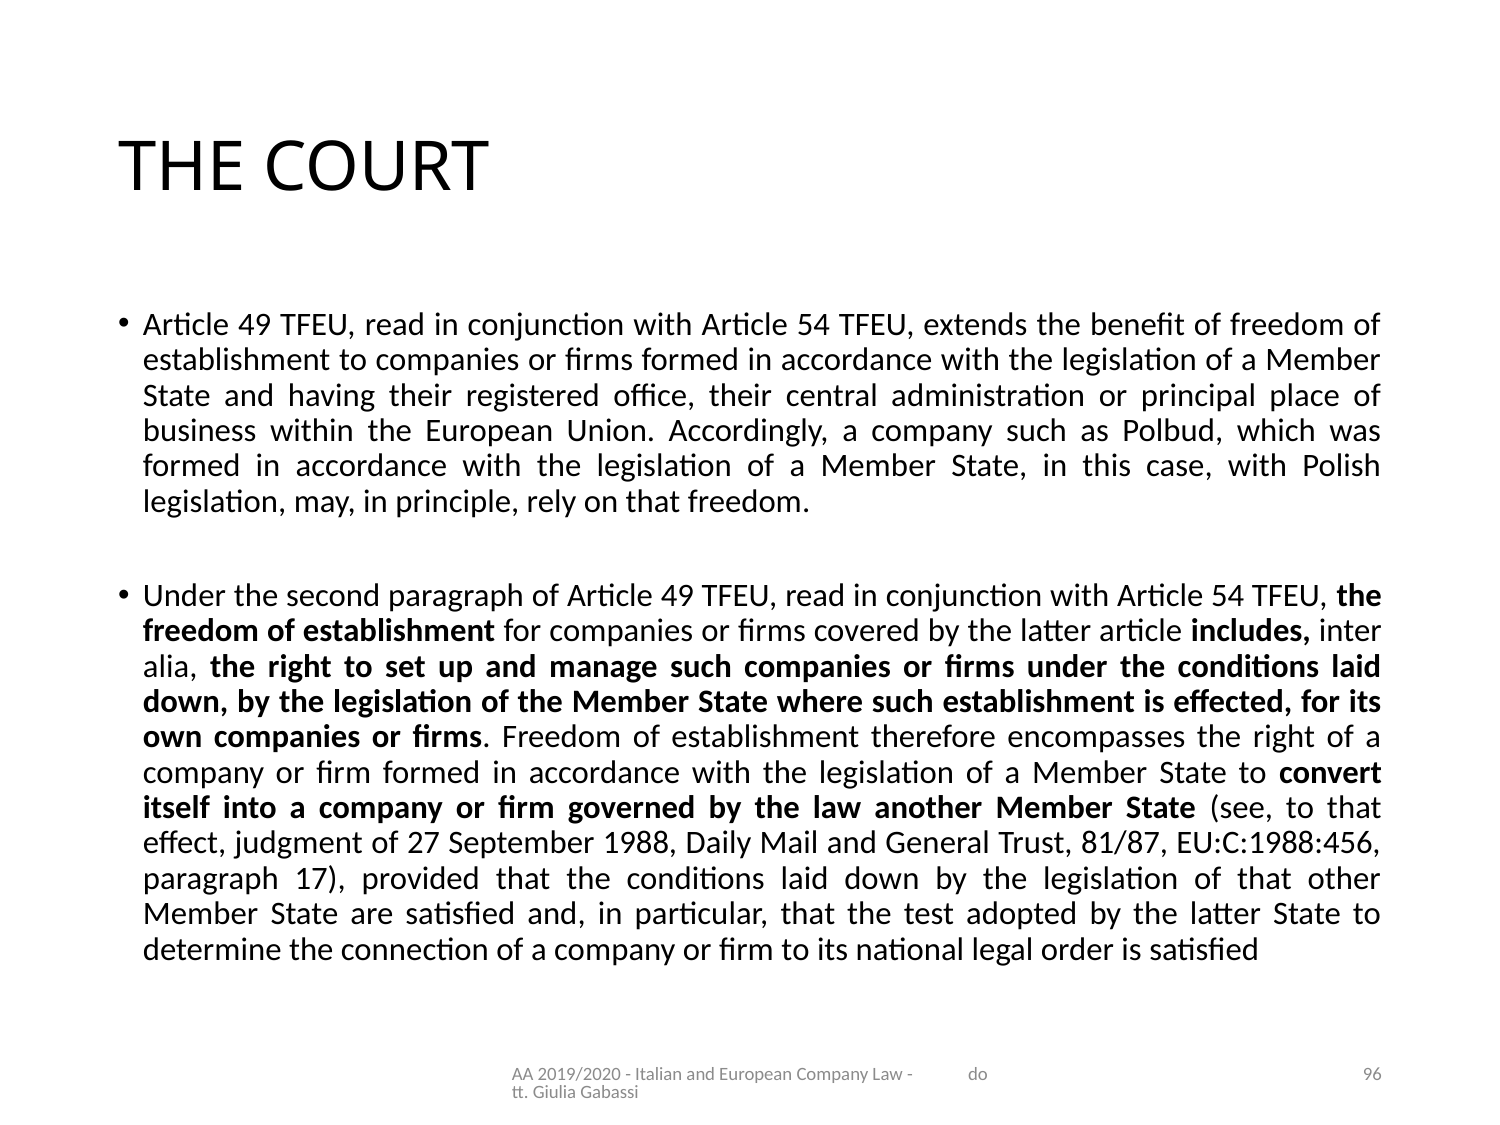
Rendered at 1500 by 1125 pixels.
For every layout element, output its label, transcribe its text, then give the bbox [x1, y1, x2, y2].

slide_number 96 [1059, 1042, 1397, 1103]
title THE COURT [103, 59, 1397, 278]
list Article 49 TFEU, read in conjunction with Article 54 TFEU, extends the benefit of freedom of establishment to companies or firms formed in accordance with the legislation of a Member State and having their registered office, their central administration or principal place of business within the European Union. Accordingly, a company such as Polbud, which was formed in accordance with the legislation of a Member State, in this case, with Polish legislation, may, in principle, rely on that freedom. Under the second paragraph of Article 49 TFEU, read in conjunction with Article 54 TFEU, the freedom of establishment for companies or firms covered by the latter article includes, inter alia, the right to set up and manage such companies or firms under the conditions laid down, by the legislation of the Member State where such establishment is effected, for its own companies or firms. Freedom of establishment therefore encompasses the right of a company or firm formed in accordance with the legislation of a Member State to convert itself into a company or firm governed by the law another Member State (see, to that effect, judgment of 27 September 1988, Daily Mail and General Trust, 81/87, EU:C:1988:456, paragraph 17), provided that the conditions laid down by the legislation of that other Member State are satisfied and, in particular, that the test adopted by the latter State to determine the connection of a company or firm to its national legal order is satisfied [103, 299, 1397, 1014]
footer AA 2019/2020 - Italian and European Company Law - dott. Giulia Gabassi [496, 1042, 1004, 1103]
